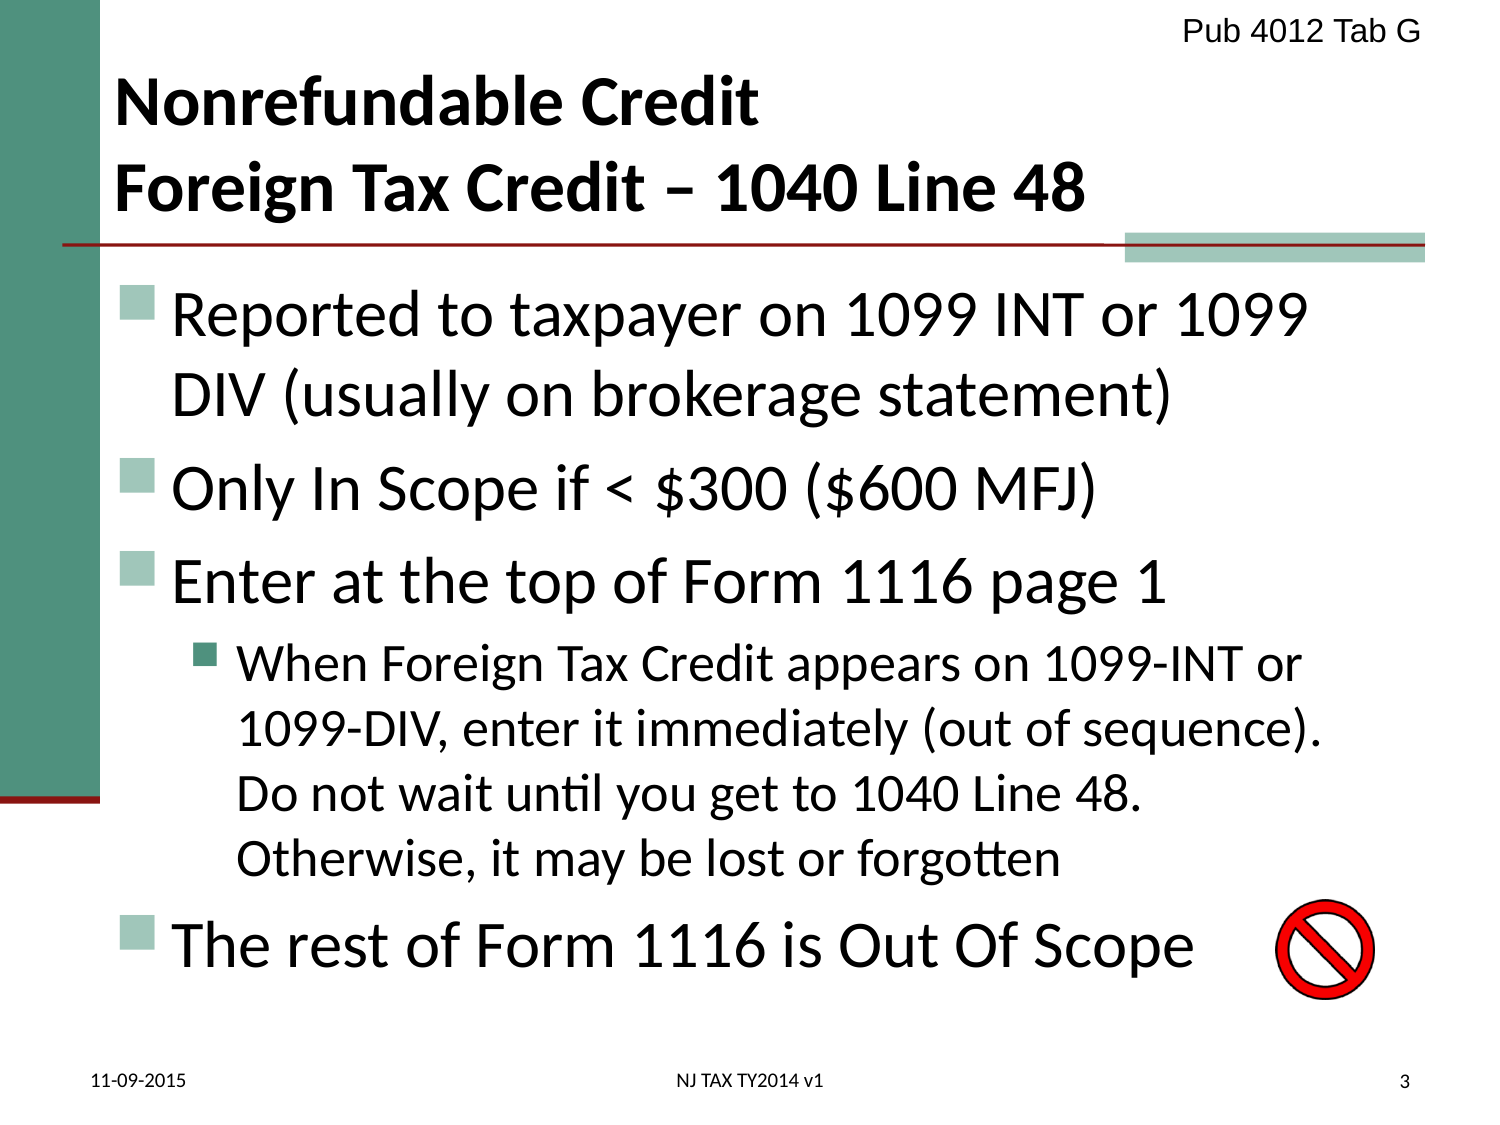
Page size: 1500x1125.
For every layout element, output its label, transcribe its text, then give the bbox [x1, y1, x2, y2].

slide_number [74, 1049, 401, 1100]
list Reported to taxpayer on 1099 INT or 1099 DIV (usually on brokerage statement) Only In Scope if < $300 ($600 MFJ) Enter at the top of Form 1116 page 1 When Foreign Tax Credit appears on 1099-INT or 1099-DIV, enter it immediately (out of sequence). Do not wait until you get to 1040 Line 48. Otherwise, it may be lost or forgotten The rest of Form 1116 is Out Of Scope [99, 262, 1425, 1038]
text_box Pub 4012 Tab G [1167, 9, 1437, 50]
slide_number 3 [1112, 1049, 1426, 1101]
title Nonrefundable Credit Foreign Tax Credit – 1040 Line 48 [99, 45, 1425, 234]
footer NJ TAX TY2014 v1 [496, 1050, 1004, 1100]
picture [1274, 899, 1376, 1001]
